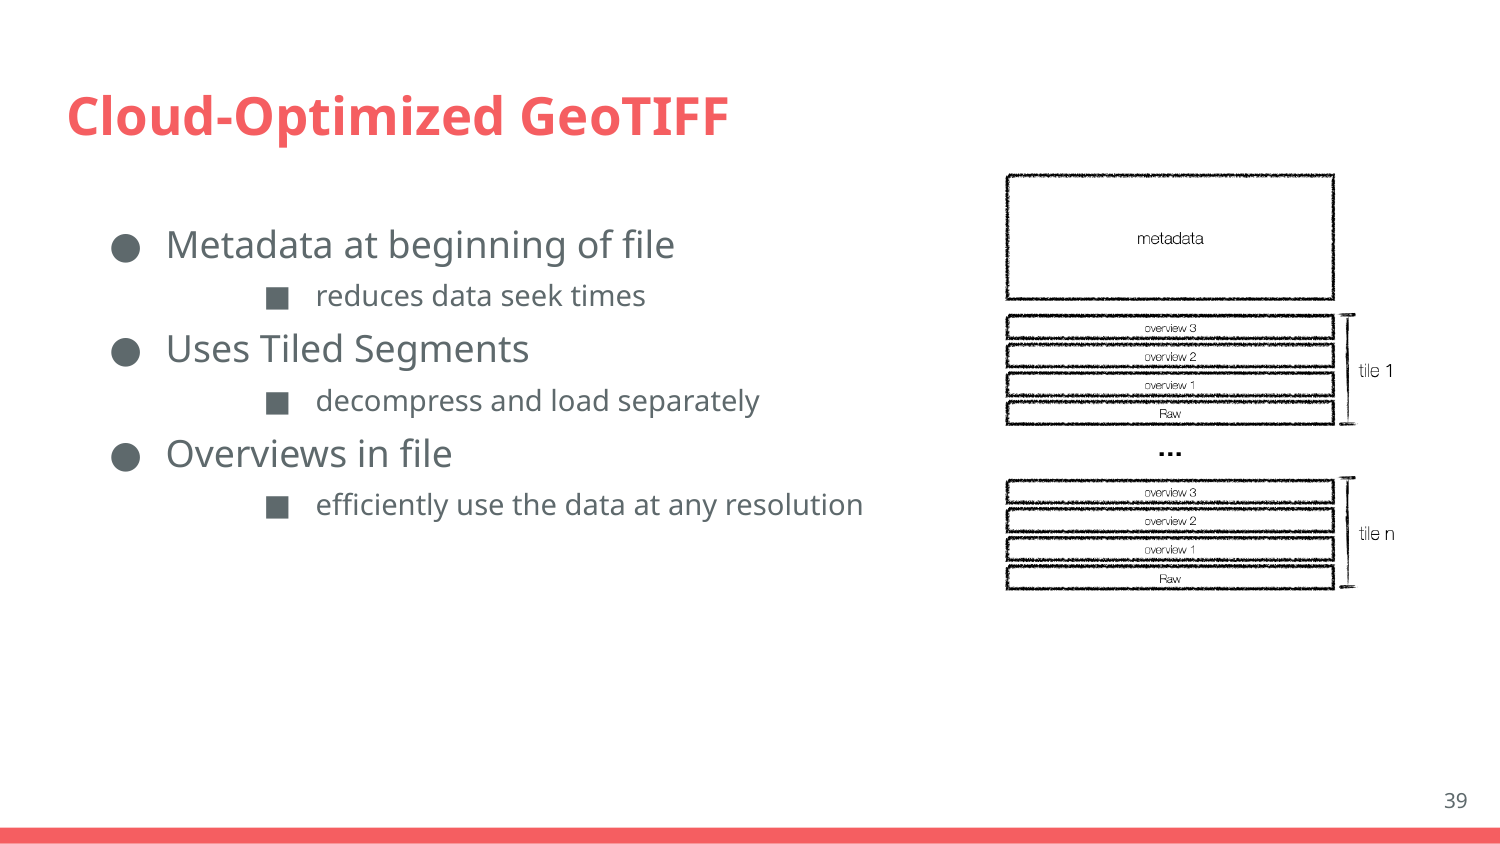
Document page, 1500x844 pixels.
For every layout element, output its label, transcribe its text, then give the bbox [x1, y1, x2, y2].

title Cloud-Optimized GeoTIFF [51, 64, 1449, 167]
picture [1004, 172, 1400, 592]
list Metadata at beginning of file reduces data seek times Uses Tiled Segments decompress and load separately Overviews in file efficiently use the data at any resolution [75, 196, 1425, 760]
slide_number ‹#› [1392, 767, 1483, 833]
